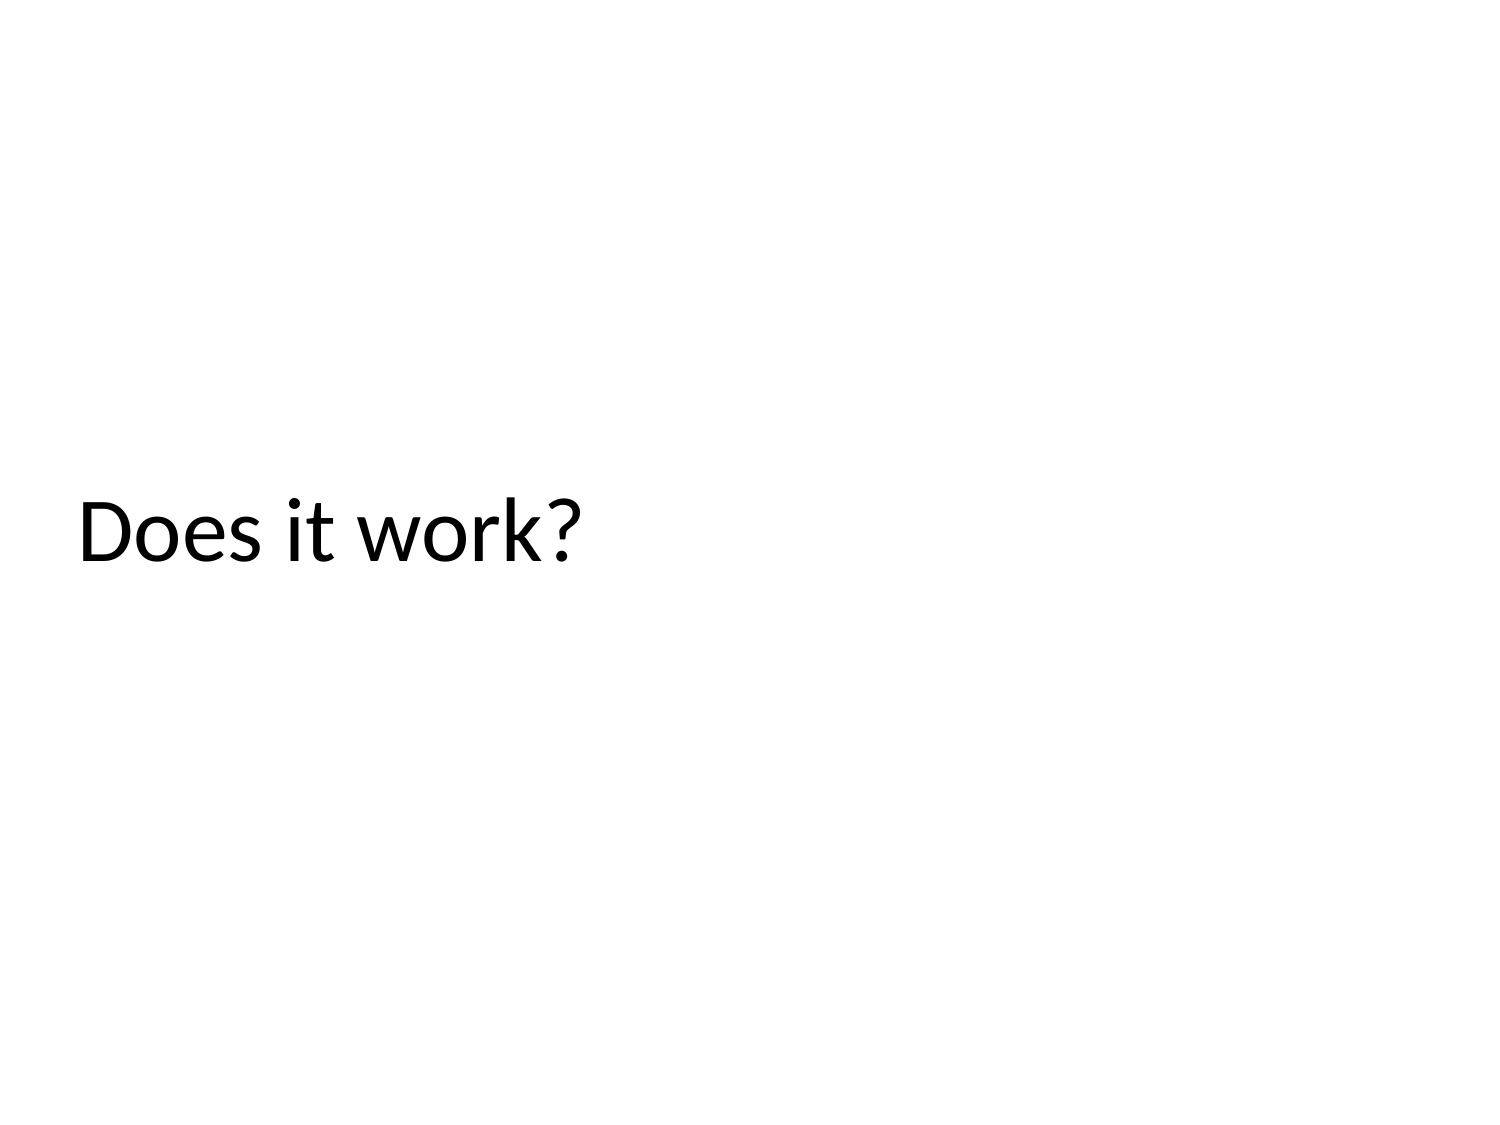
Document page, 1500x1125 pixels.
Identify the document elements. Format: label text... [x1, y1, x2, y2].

list Does it work? [62, 462, 1413, 738]
